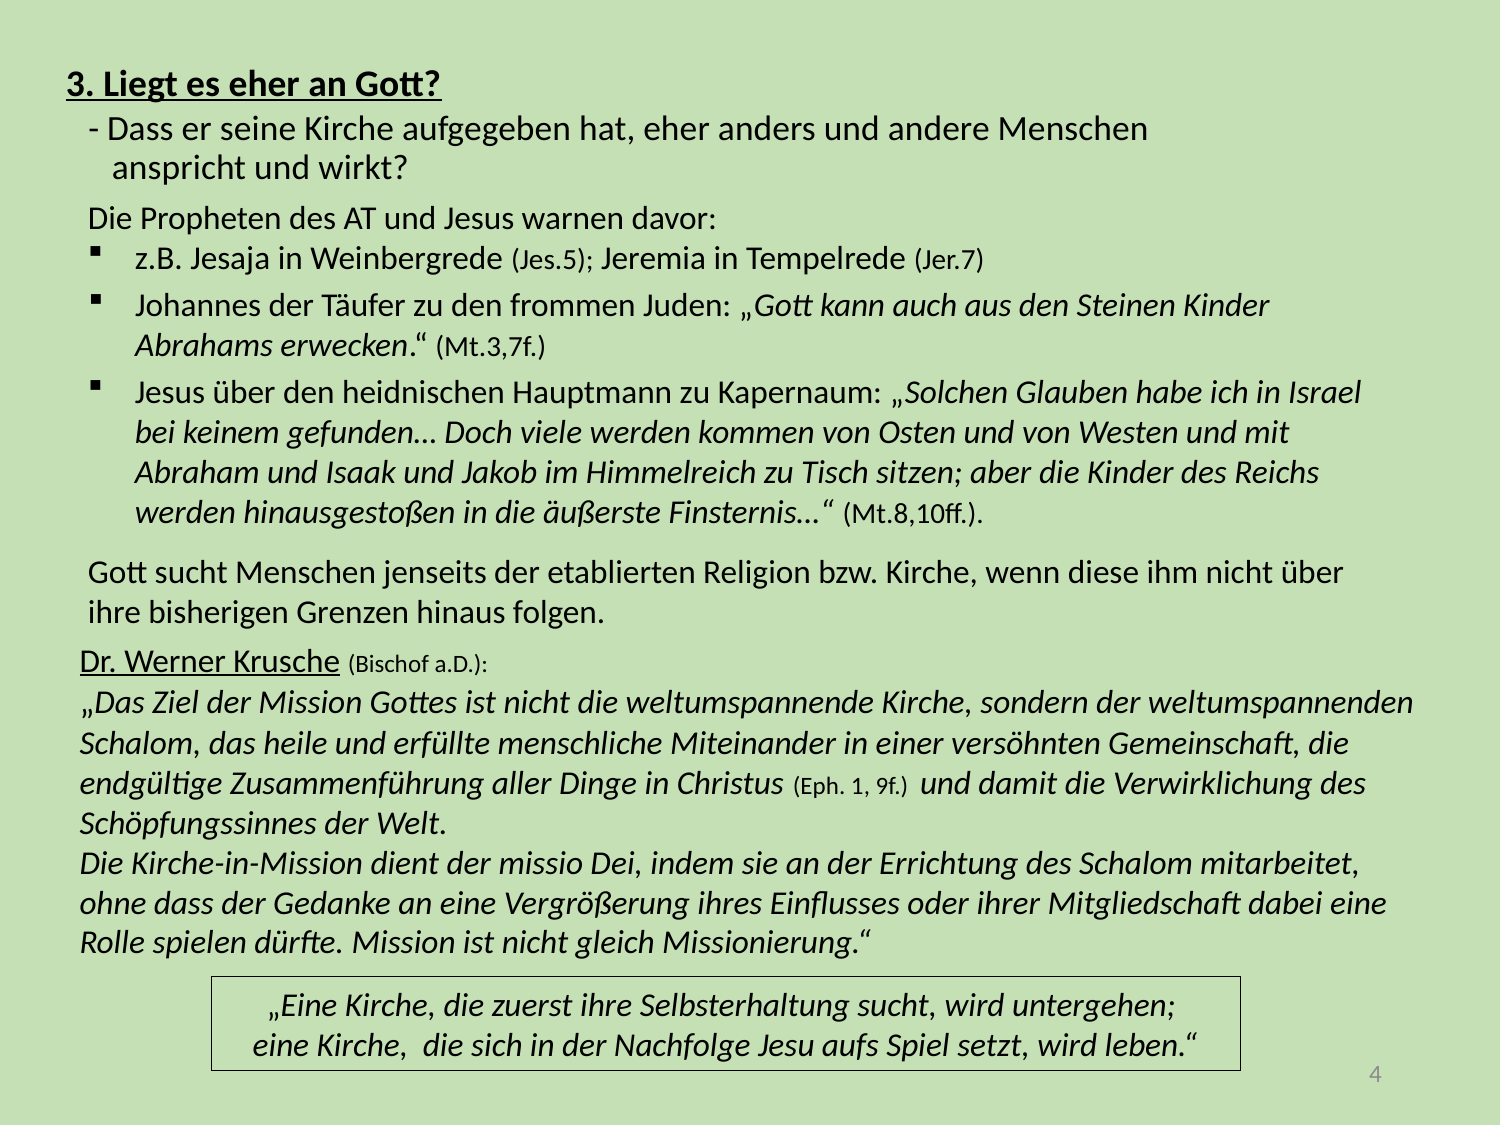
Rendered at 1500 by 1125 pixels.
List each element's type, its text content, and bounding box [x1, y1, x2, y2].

text_box „Eine Kirche, die zuerst ihre Selbsterhaltung sucht, wird untergehen; eine Kirche, die sich in der Nachfolge Jesu aufs Spiel setzt, wird leben.“ [211, 976, 1241, 1071]
title 3. Liegt es eher an Gott? [50, 58, 1345, 111]
text_box Johannes der Täufer zu den frommen Juden: „Gott kann auch aus den Steinen Kinder Abrahams erwecken.“ (Mt.3,7f.) [73, 276, 1368, 362]
text_box Jesus über den heidnischen Hauptmann zu Kapernaum: „Solchen Glauben habe ich in Israel bei keinem gefunden… Doch viele werden kommen von Osten und von Westen und mit Abraham und Isaak und Jakob im Himmelreich zu Tisch sitzen; aber die Kinder des Reichs werden hinausgestoßen in die äußerste Finsternis…“ (Mt.8,10ff.). [73, 362, 1414, 538]
slide_number 4 [1059, 1042, 1397, 1103]
list - Dass er seine Kirche aufgegeben hat, eher anders und andere Menschen anspricht und wirkt? [64, 101, 1359, 631]
text_box Die Propheten des AT und Jesus warnen davor: z.B. Jesaja in Weinbergrede (Jes.5); Jeremia in Tempelrede (Jer.7) [73, 188, 1153, 276]
text_box Gott sucht Menschen jenseits der etablierten Religion bzw. Kirche, wenn diese ihm nicht über ihre bisherigen Grenzen hinaus folgen. [73, 542, 1368, 631]
text_box Dr. Werner Krusche (Bischof a.D.): „Das Ziel der Mission Gottes ist nicht die weltumspannende Kirche, sondern der weltumspannenden Schalom, das heile und erfüllte menschliche Miteinander in einer versöhnten Gemeinschaft, die endgültige Zusammenführung aller Dinge in Christus (Eph. 1, 9f.) und damit die Verwirklichung des Schöpfungssinnes der Welt. Die Kirche-in-Mission dient der missio Dei, indem sie an der Errichtung des Schalom mitarbeitet, ohne dass der Gedanke an eine Vergrößerung ihres Einflusses oder ihrer Mitgliedschaft dabei eine Rolle spielen dürfte. Mission ist nicht gleich Missionierung.“ [64, 631, 1436, 968]
